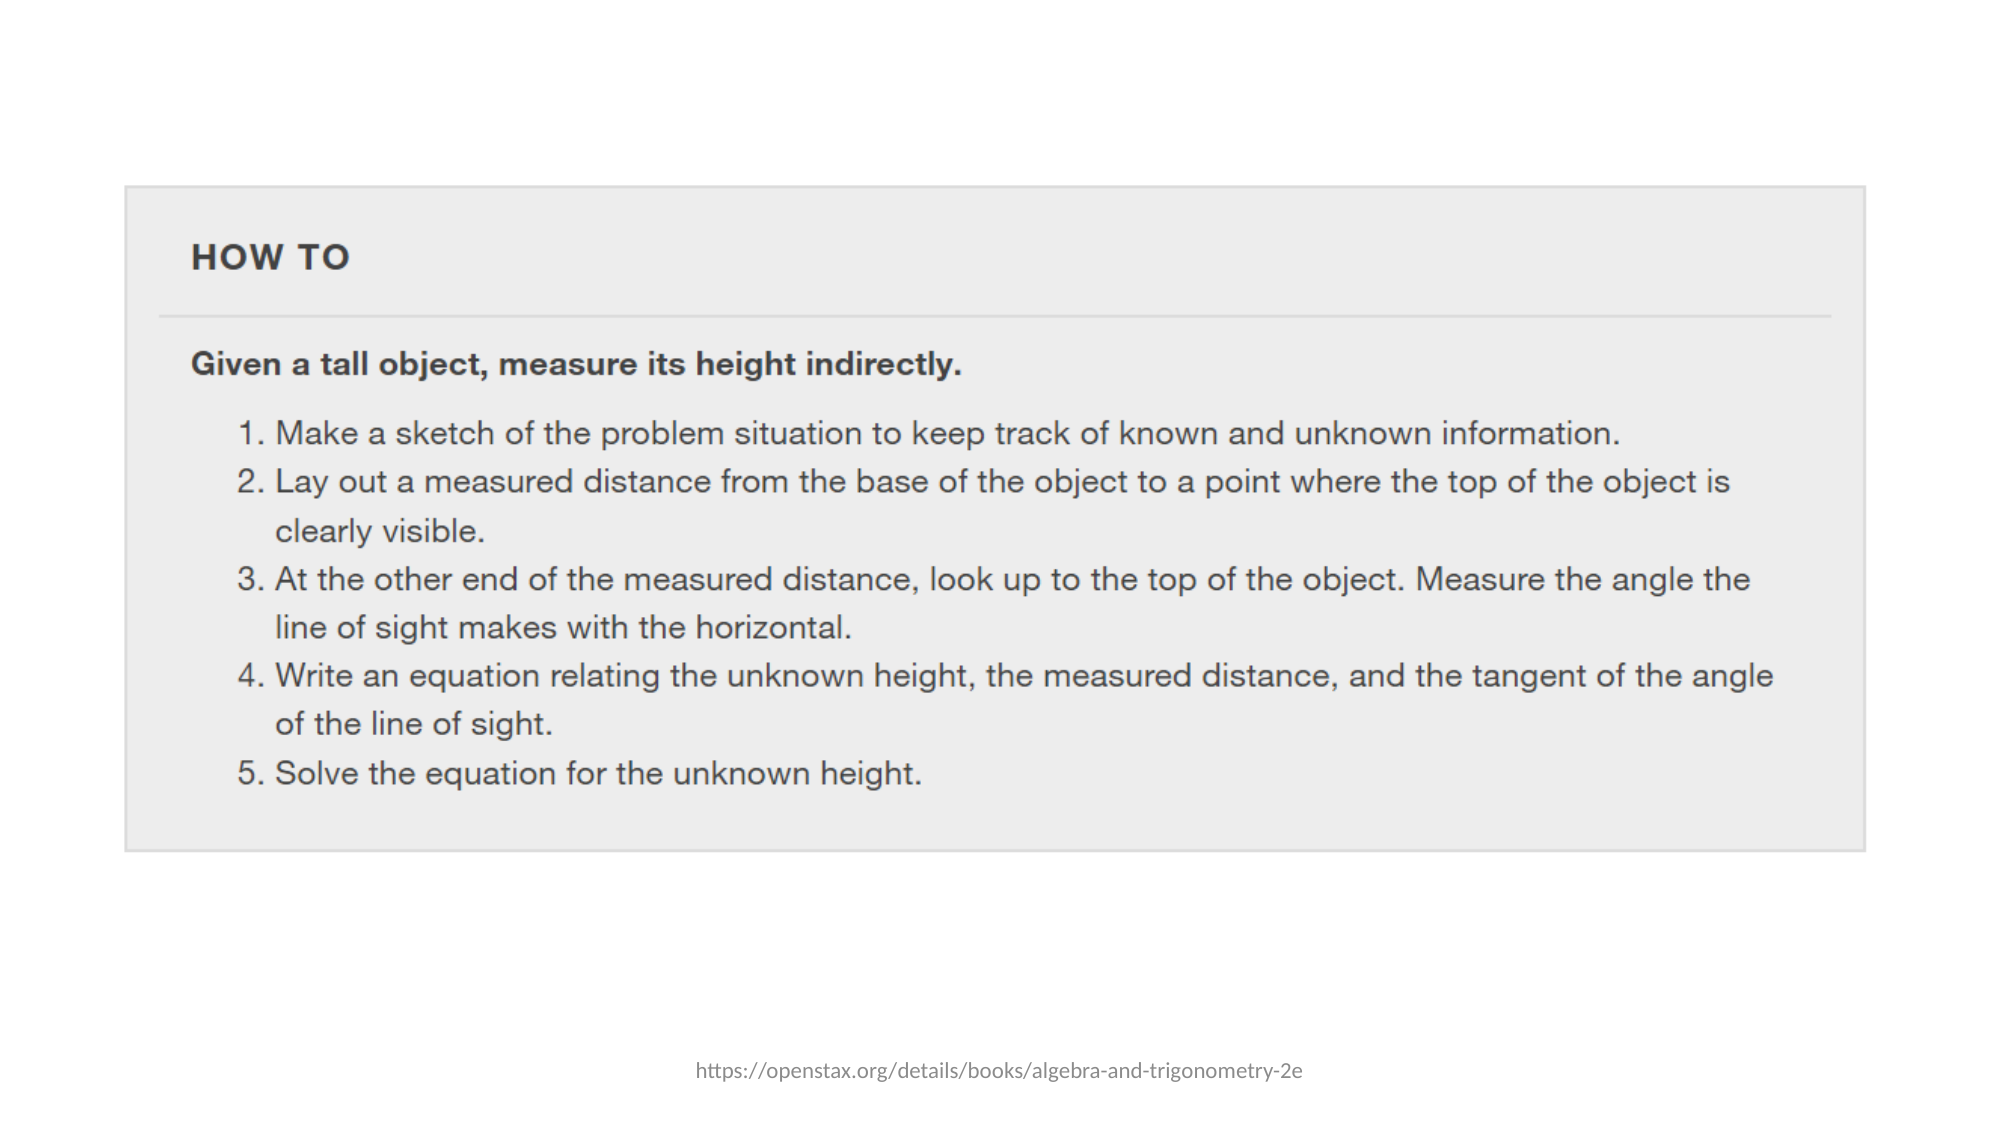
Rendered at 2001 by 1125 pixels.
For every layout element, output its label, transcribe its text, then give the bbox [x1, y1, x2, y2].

picture [105, 163, 1895, 875]
footer https://openstax.org/details/books/algebra-and-trigonometry-2e [662, 1042, 1338, 1103]
